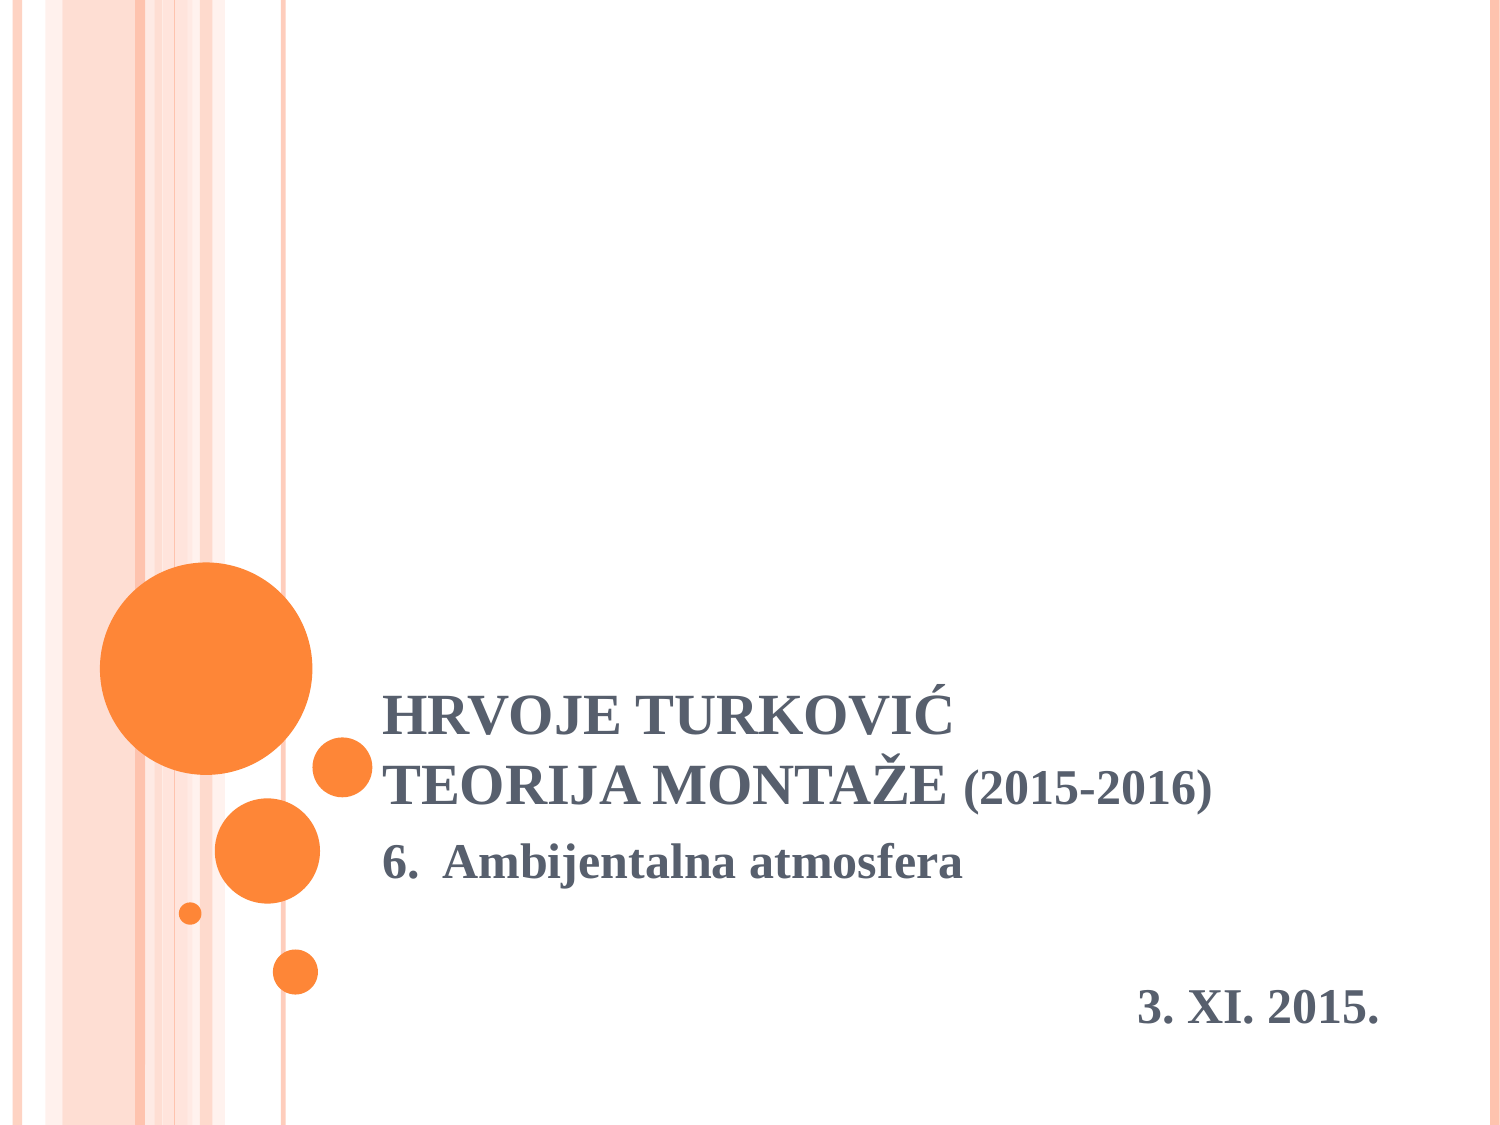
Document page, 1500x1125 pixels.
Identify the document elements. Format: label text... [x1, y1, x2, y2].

title HRVOJE TURKOVIĆ TEORIJA MONTAŽE (2015-2016) [374, 511, 1388, 820]
list 6. Ambijentalna atmosfera 3. XI. 2015. [374, 820, 1388, 1047]
